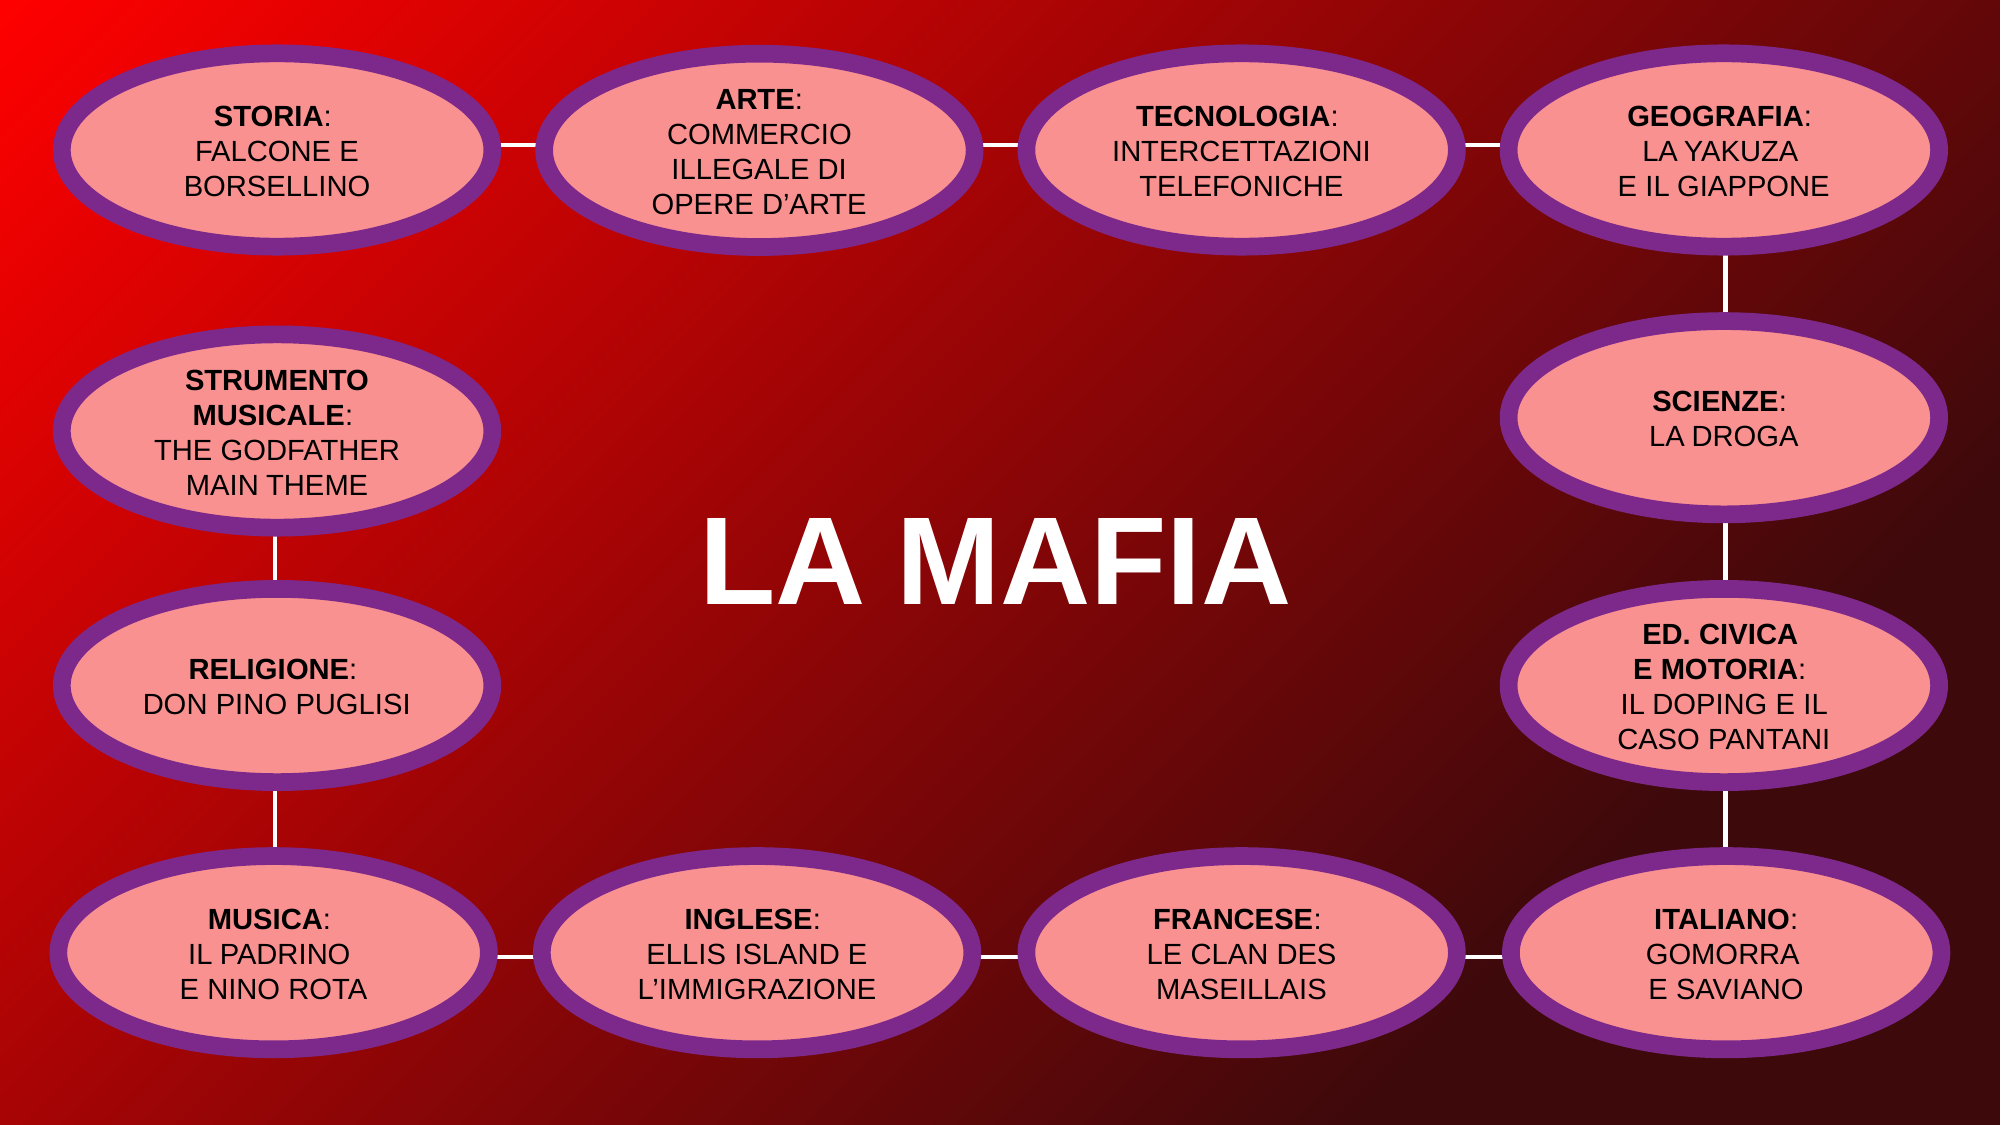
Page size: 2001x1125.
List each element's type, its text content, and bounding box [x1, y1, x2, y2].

text_box GEOGRAFIA: LA YAKUZA E IL GIAPPONE [1509, 53, 1940, 247]
text_box TECNOLOGIA: INTERCETTAZIONI TELEFONICHE [1026, 53, 1457, 143]
text_box FRANCESE: LE CLAN DES MASEILLAIS [1028, 965, 1456, 1050]
text_box RELIGIONE: DON PINO PUGLISI [61, 588, 269, 783]
text_box MUSICA: IL PADRINO E NINO ROTA [58, 856, 488, 1050]
text_box ITALIANO: GOMORRA E SAVIANO [1512, 856, 1942, 1050]
text_box INGLESE: ELLIS ISLAND E L’IMMIGRAZIONE [543, 965, 971, 1050]
text_box SCIENZE: LA DROGA [1730, 321, 1940, 515]
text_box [274, 144, 1726, 958]
text_box STRUMENTO MUSICALE: THE GODFATHER MAIN THEME [61, 334, 269, 528]
text_box STORIA: FALCONE E BORSELLINO [61, 53, 492, 247]
text_box ED. CIVICA E MOTORIA: IL DOPING E IL CASO PANTANI [1730, 588, 1940, 783]
text_box ARTE: COMMERCIO ILLEGALE DI OPERE D’ARTE [544, 53, 974, 143]
